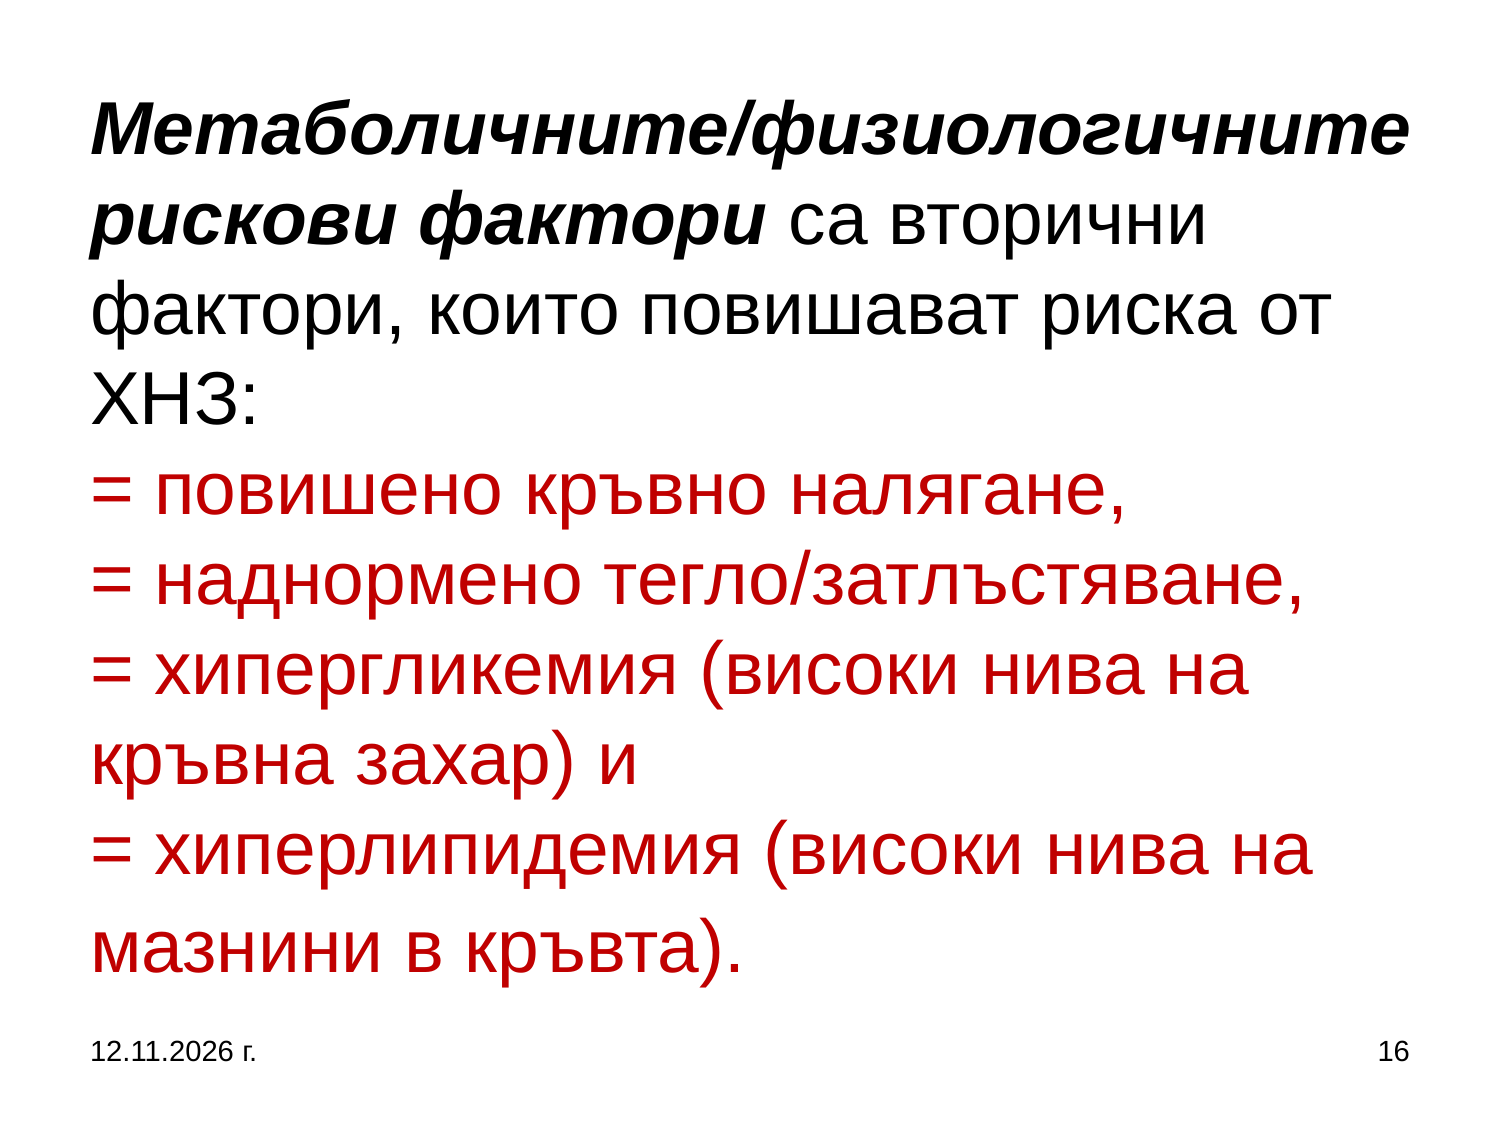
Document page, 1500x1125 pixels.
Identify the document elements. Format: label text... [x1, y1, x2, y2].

slide_number 16 [1074, 1024, 1425, 1103]
title Метаболичните/физиологичните рискови фактори са вторични фактори, които повишават риска от ХНЗ: = повишено кръвно налягане, = наднормено тегло/затлъстяване, = хипергликемия (високи нива на кръвна захар) и = хиперлипидемия (високи нива на мазнини в кръвта). [75, 45, 1447, 1024]
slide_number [75, 1024, 425, 1103]
